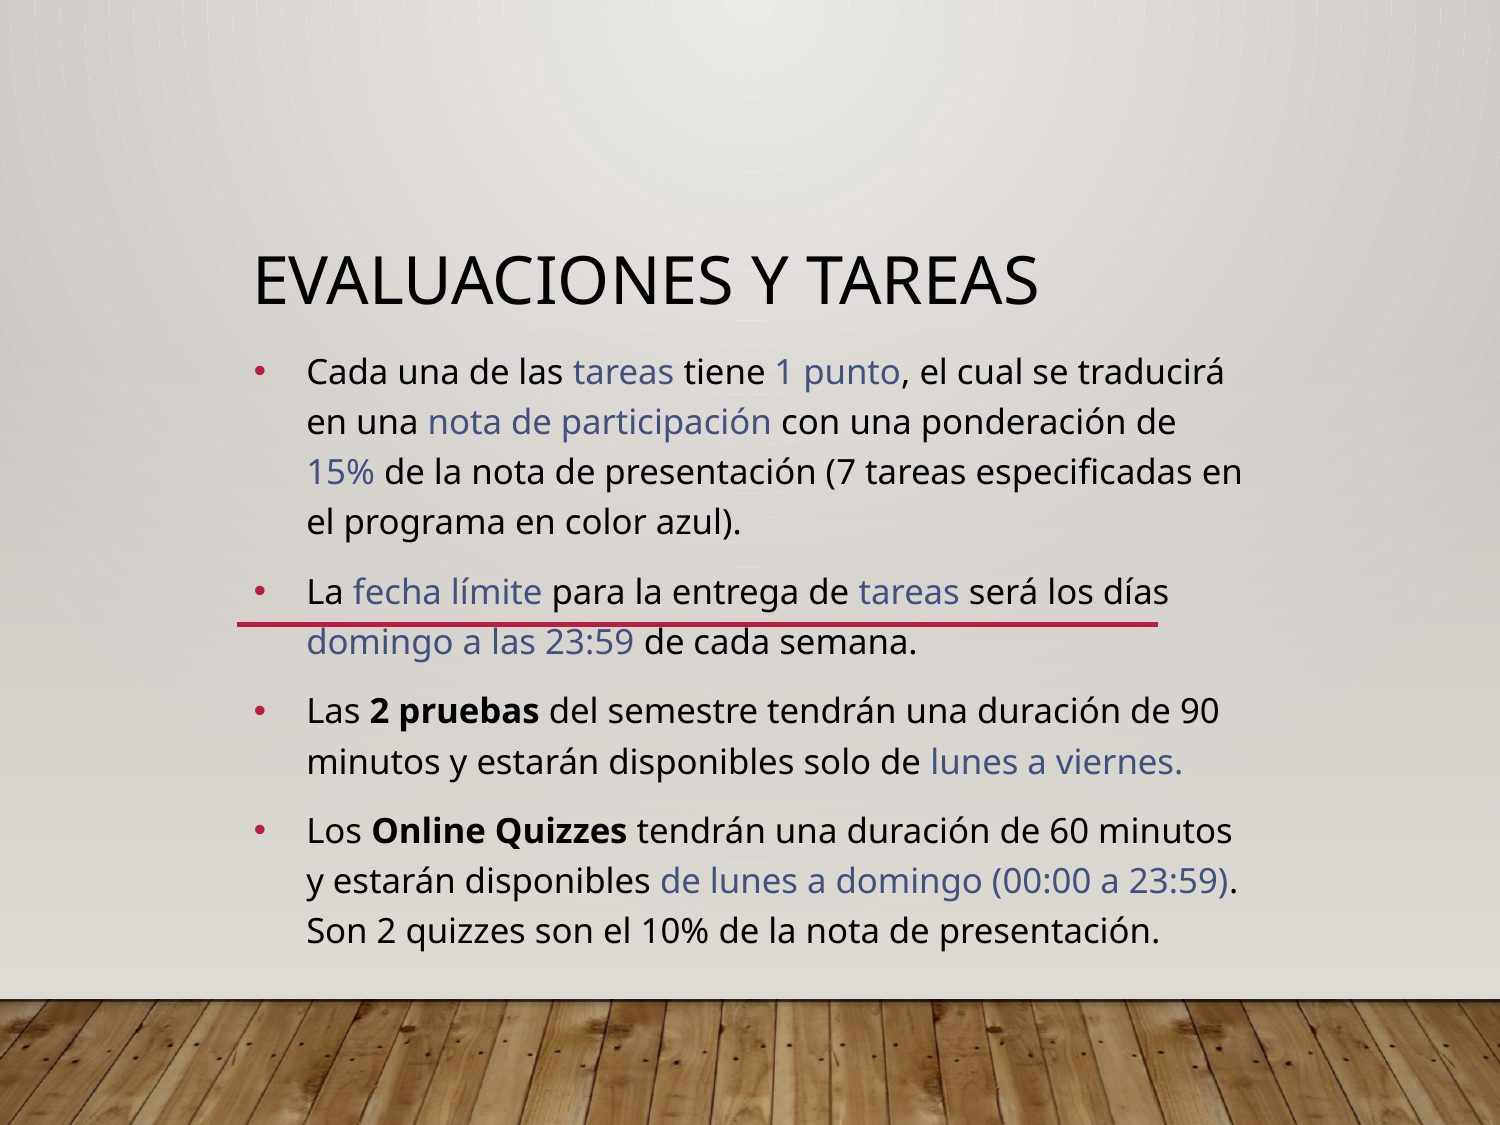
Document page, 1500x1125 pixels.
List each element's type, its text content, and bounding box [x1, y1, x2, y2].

title Evaluaciones y tareas [237, 184, 1263, 327]
list Cada una de las tareas tiene 1 punto, el cual se traducirá en una nota de participación con una ponderación de 15% de la nota de presentación (7 tareas especificadas en el programa en color azul). La fecha límite para la entrega de tareas será los días domingo a las 23:59 de cada semana. Las 2 pruebas del semestre tendrán una duración de 90 minutos y estarán disponibles solo de lunes a viernes. Los Online Quizzes tendrán una duración de 60 minutos y estarán disponibles de lunes a domingo (00:00 a 23:59). Son 2 quizzes son el 10% de la nota de presentación. [238, 326, 1262, 1012]
picture [0, 999, 1500, 1125]
